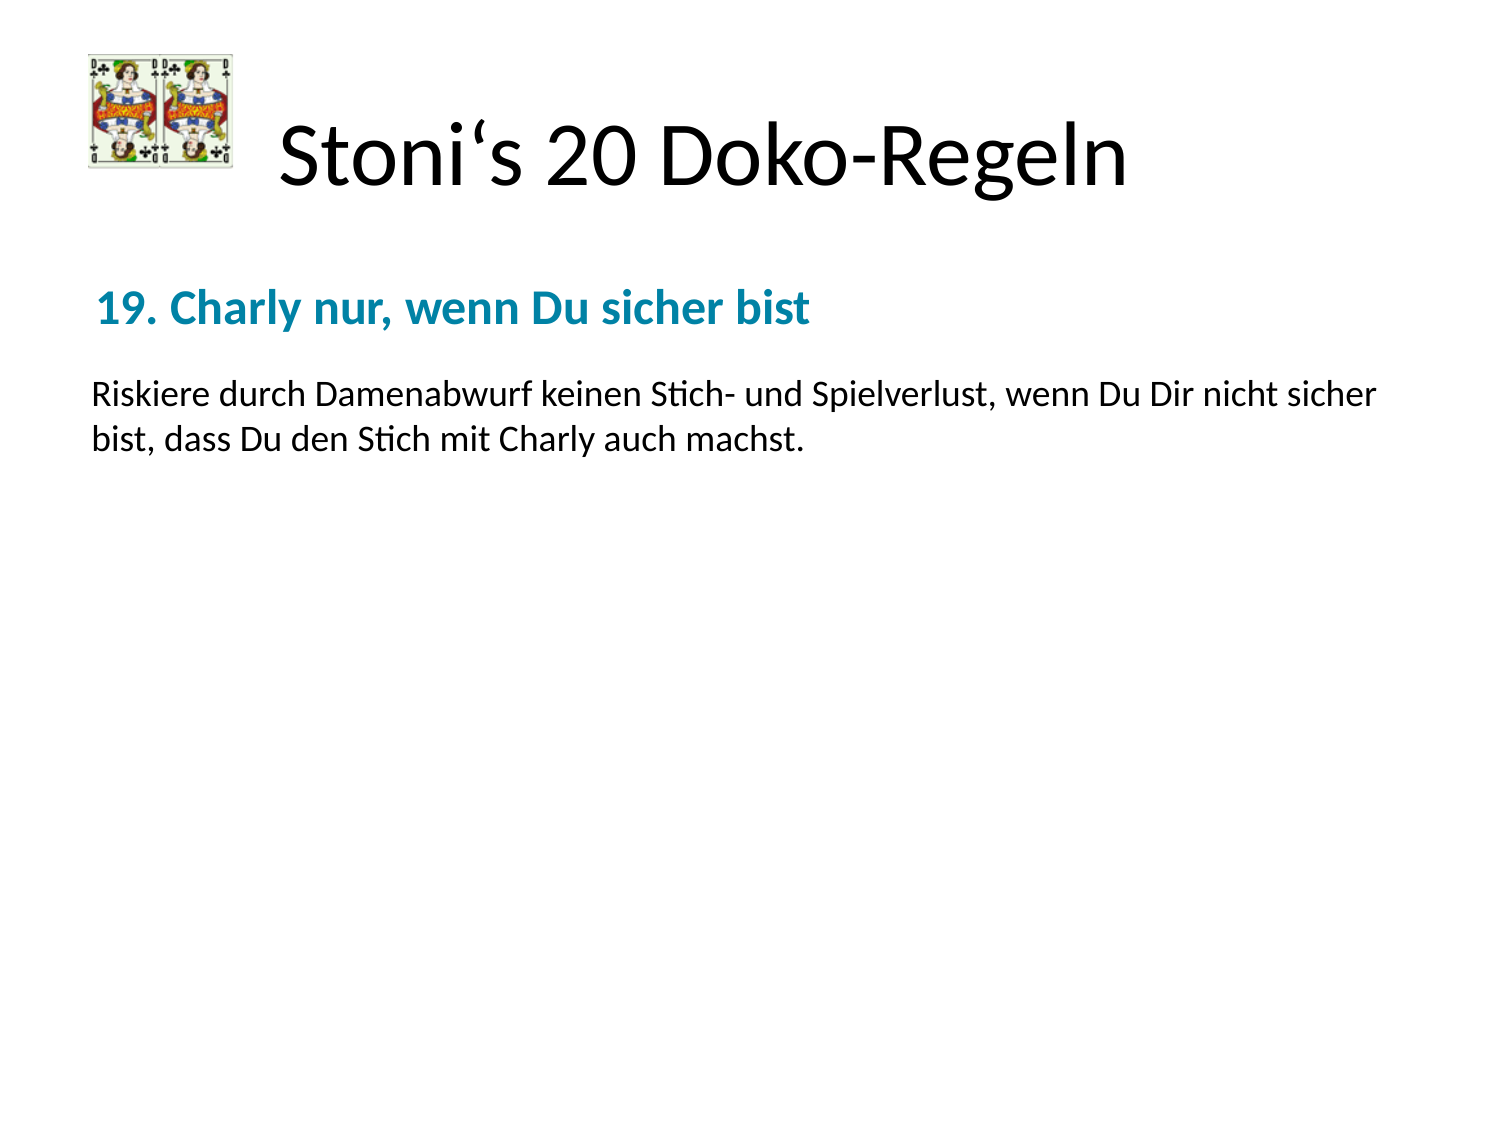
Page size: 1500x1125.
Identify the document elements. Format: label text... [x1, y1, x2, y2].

title Stoni‘s 20 Doko-Regeln [29, 54, 1380, 243]
text_box Riskiere durch Damenabwurf keinen Stich- und Spielverlust, wenn Du Dir nicht sicher bist, dass Du den Stich mit Charly auch machst. [76, 361, 1424, 467]
text_box 19. Charly nur, wenn Du sicher bist [80, 267, 827, 342]
